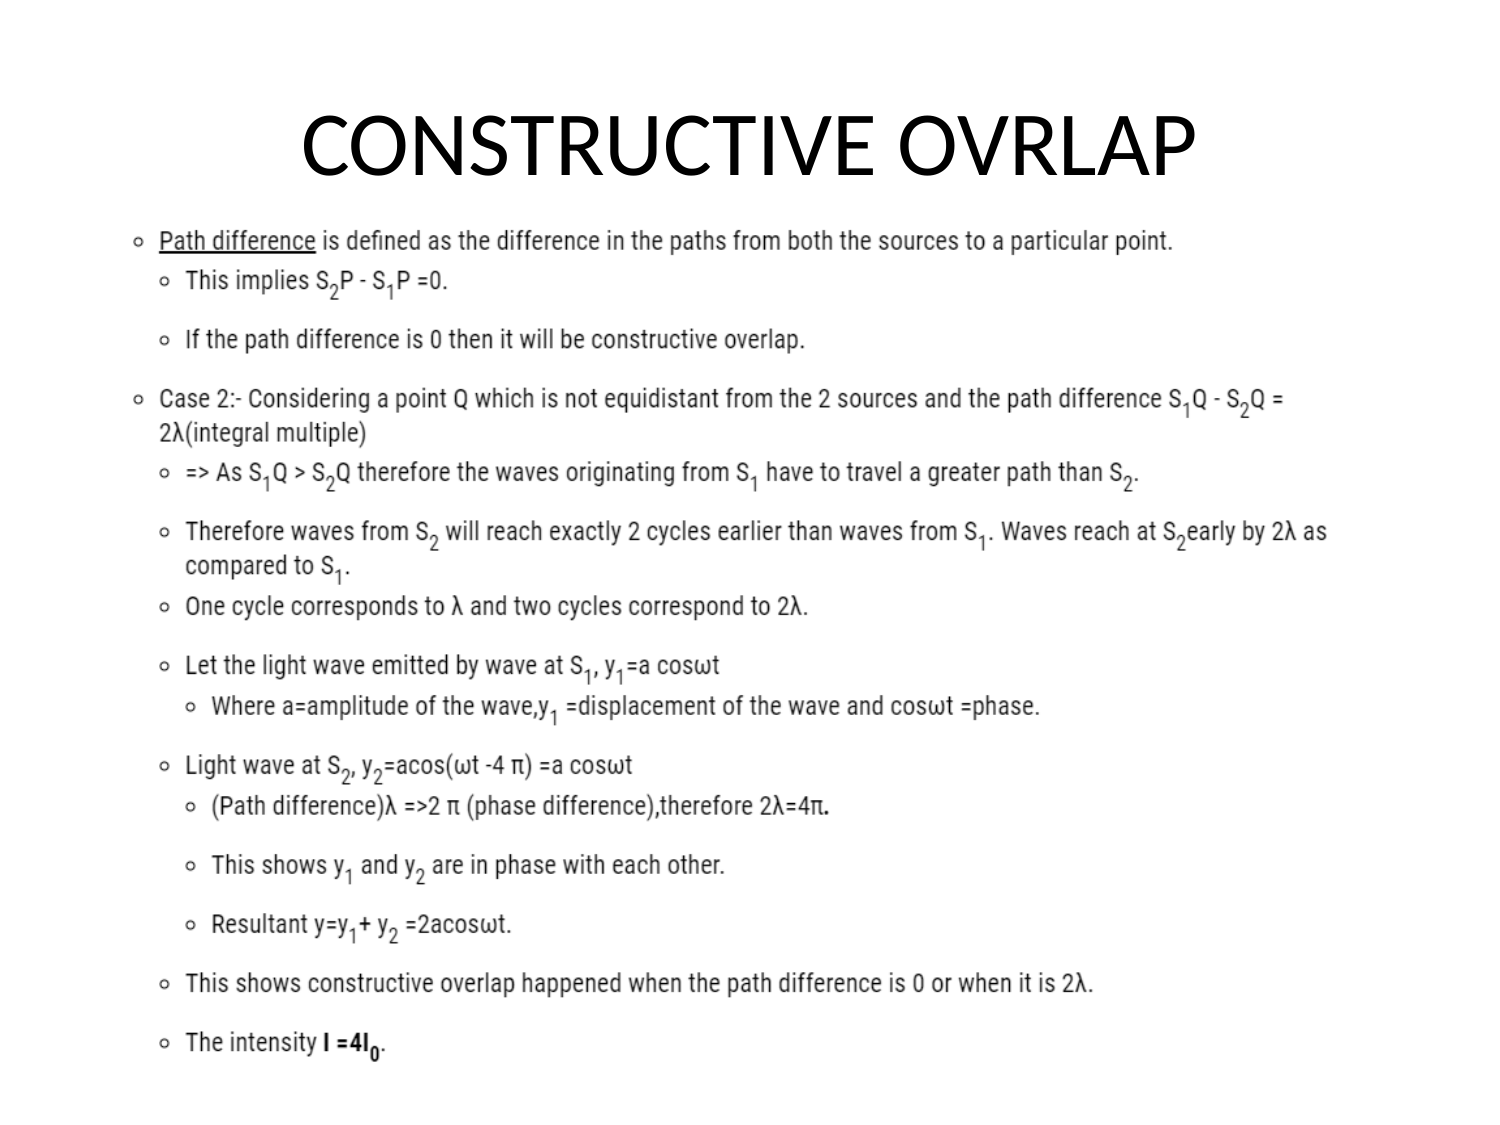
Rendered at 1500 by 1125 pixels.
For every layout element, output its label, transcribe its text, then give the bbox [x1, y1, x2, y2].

title CONSTRUCTIVE OVRLAP [75, 45, 1425, 233]
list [112, 212, 1351, 1063]
